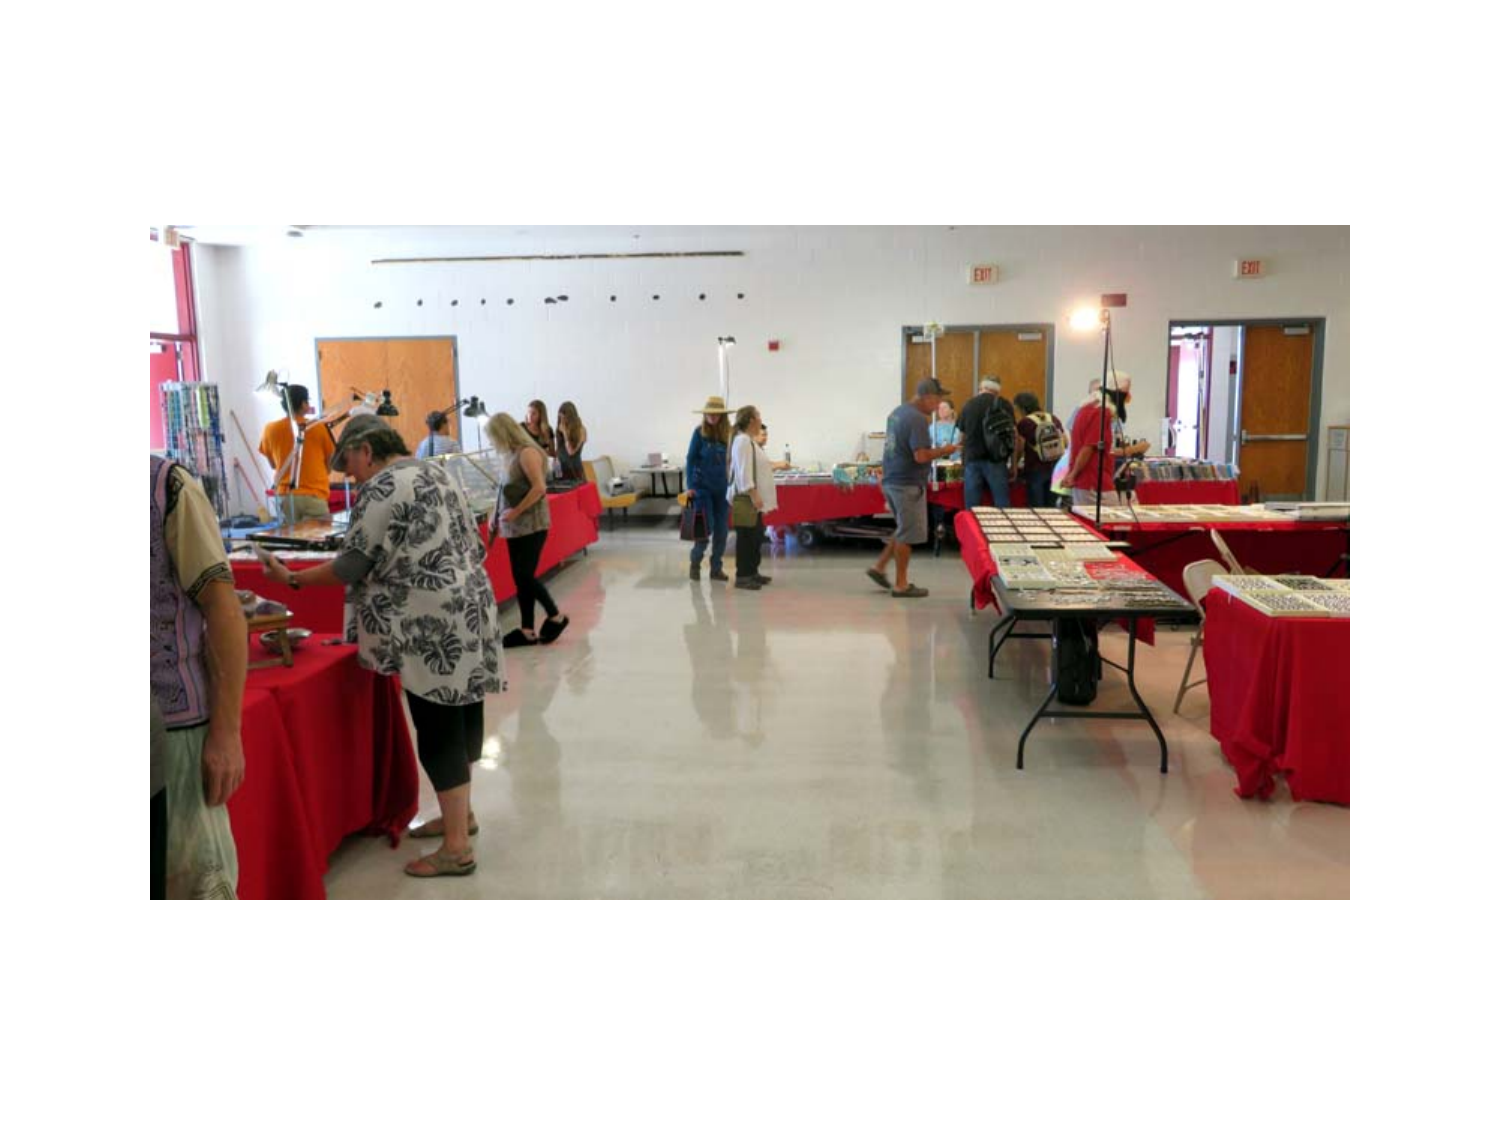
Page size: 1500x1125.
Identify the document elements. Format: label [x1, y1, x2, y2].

picture [149, 225, 1351, 900]
